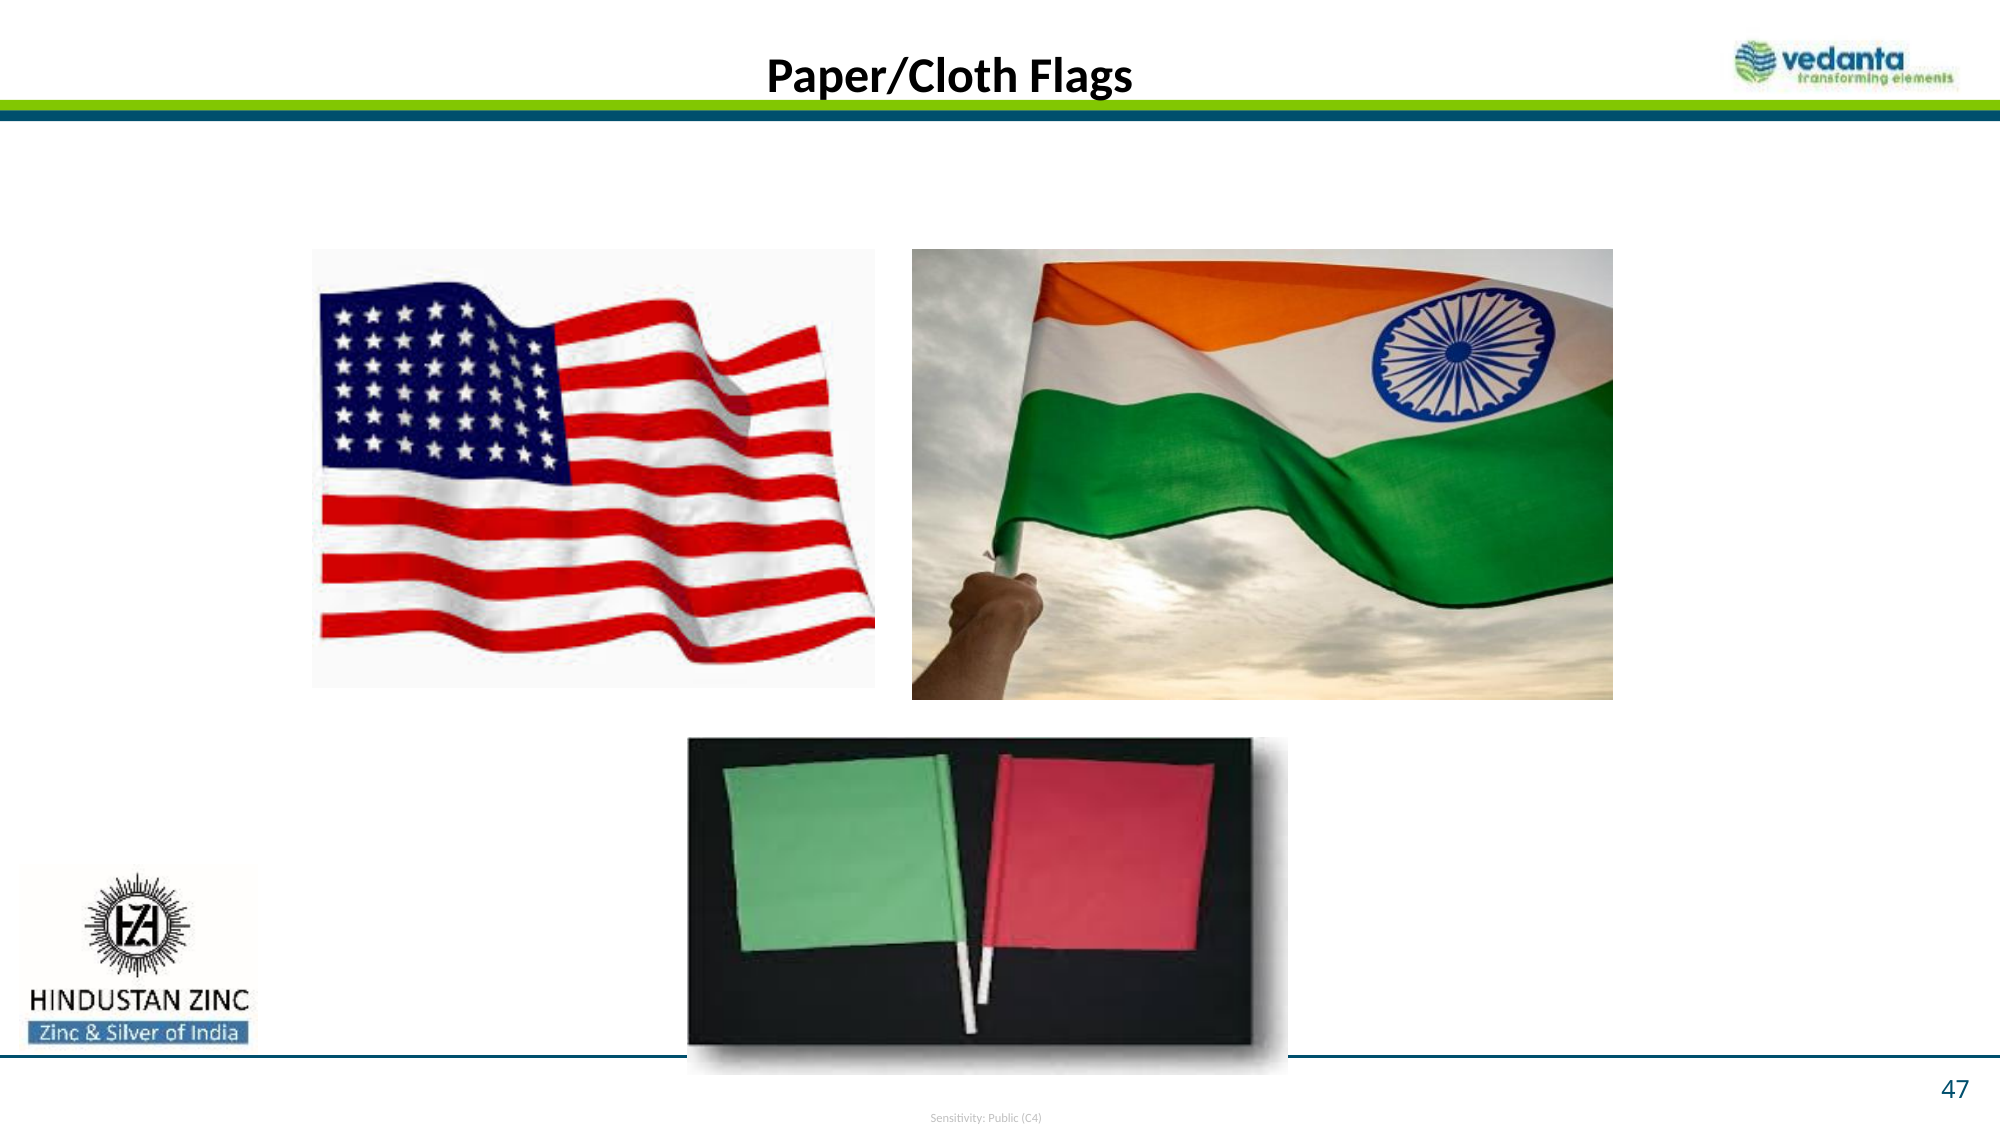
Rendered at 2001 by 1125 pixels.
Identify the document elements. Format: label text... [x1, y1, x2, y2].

picture [312, 249, 875, 688]
picture [687, 737, 1288, 1075]
picture [1709, 15, 1979, 94]
text_box Paper/Cloth Flags [337, 35, 1563, 223]
picture [19, 864, 258, 1054]
picture [912, 249, 1613, 700]
